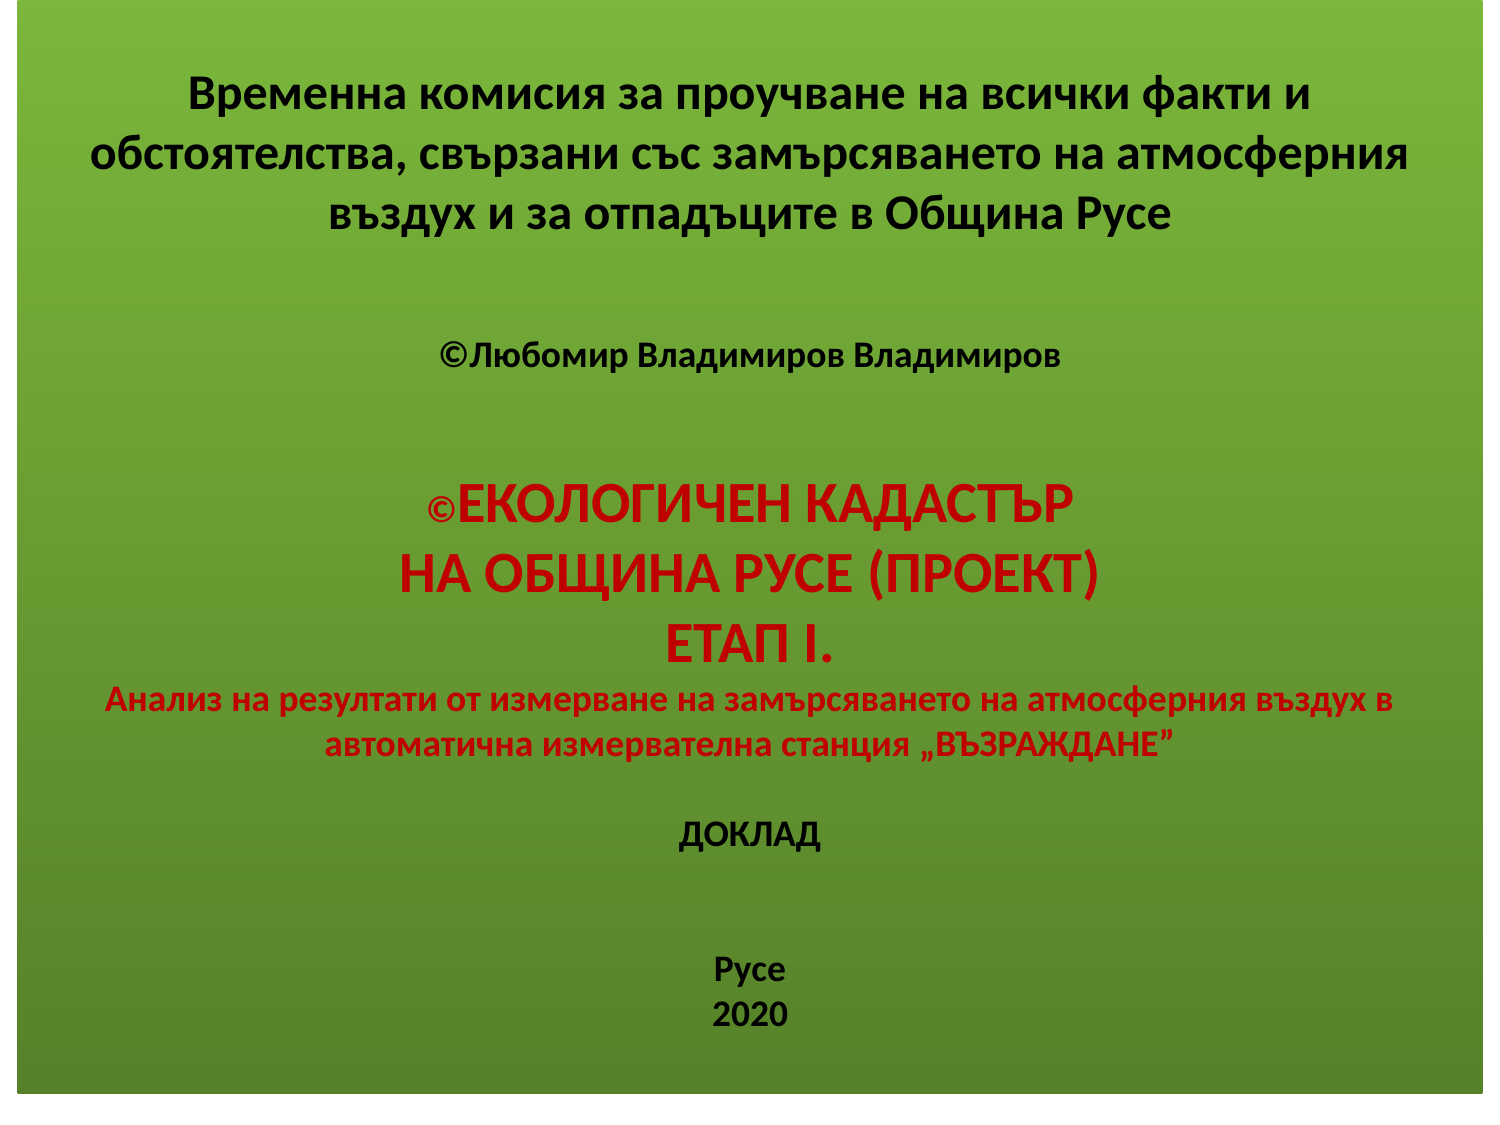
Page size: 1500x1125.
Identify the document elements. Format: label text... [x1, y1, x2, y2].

title Временна комисия за проучване на всички факти и обстоятелства, свързани със замърсяването на атмосферния въздух и за отпадъците в Община Русе ©Любомир Владимиров Владимиров ©ЕКОЛОГИЧЕН КАДАСТЪР НА ОБЩИНА РУСЕ (ПРОЕКТ) ЕТАП I. Анализ на резултати от измерване на замърсяването на атмосферния въздух в автоматична измервателна станция „ВЪЗРАЖДАНЕ” ДОКЛАД Русе 2020 [17, 0, 1483, 1094]
